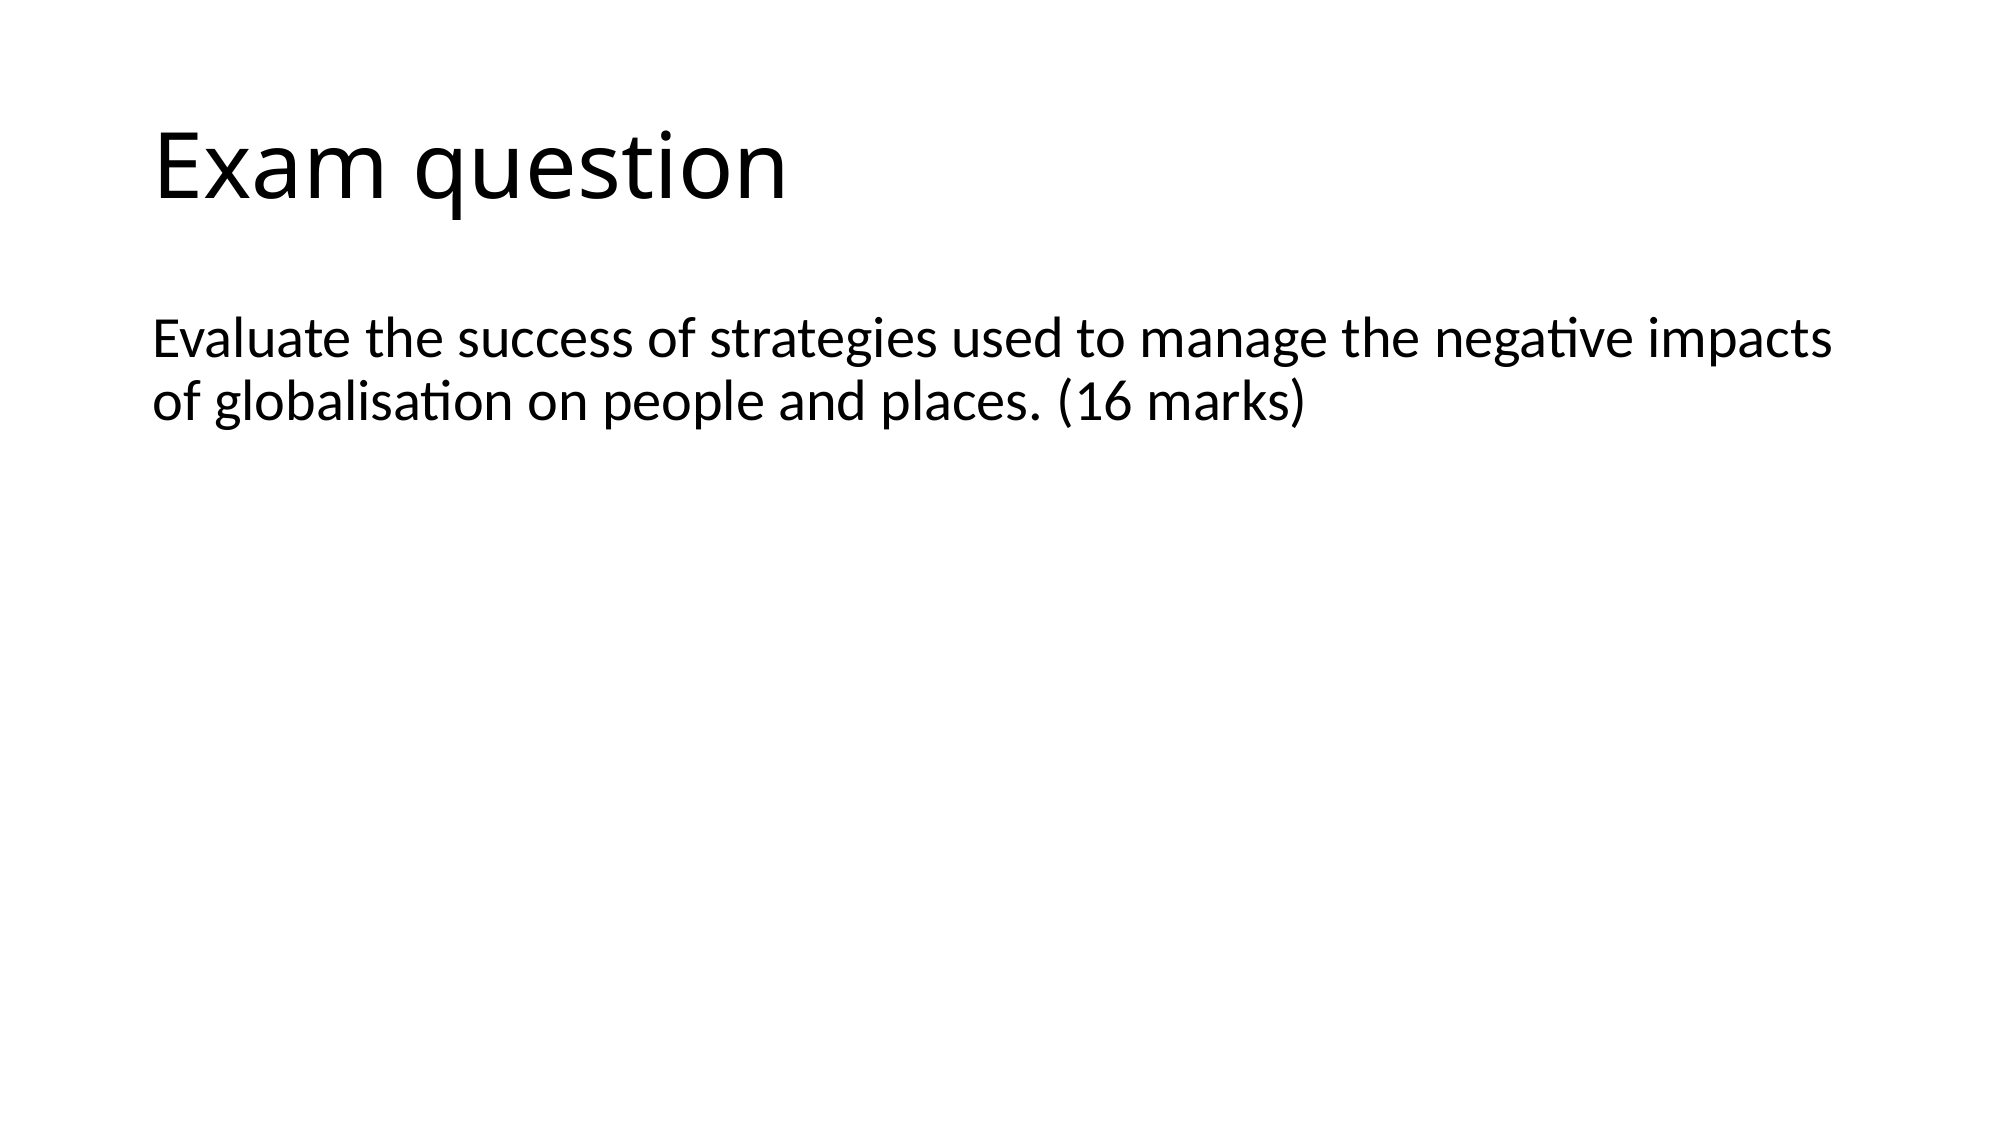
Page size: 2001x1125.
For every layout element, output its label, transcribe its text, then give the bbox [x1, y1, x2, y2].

title Exam question [137, 59, 1863, 278]
list Evaluate the success of strategies used to manage the negative impacts of globalisation on people and places. (16 marks) [137, 299, 1863, 1014]
